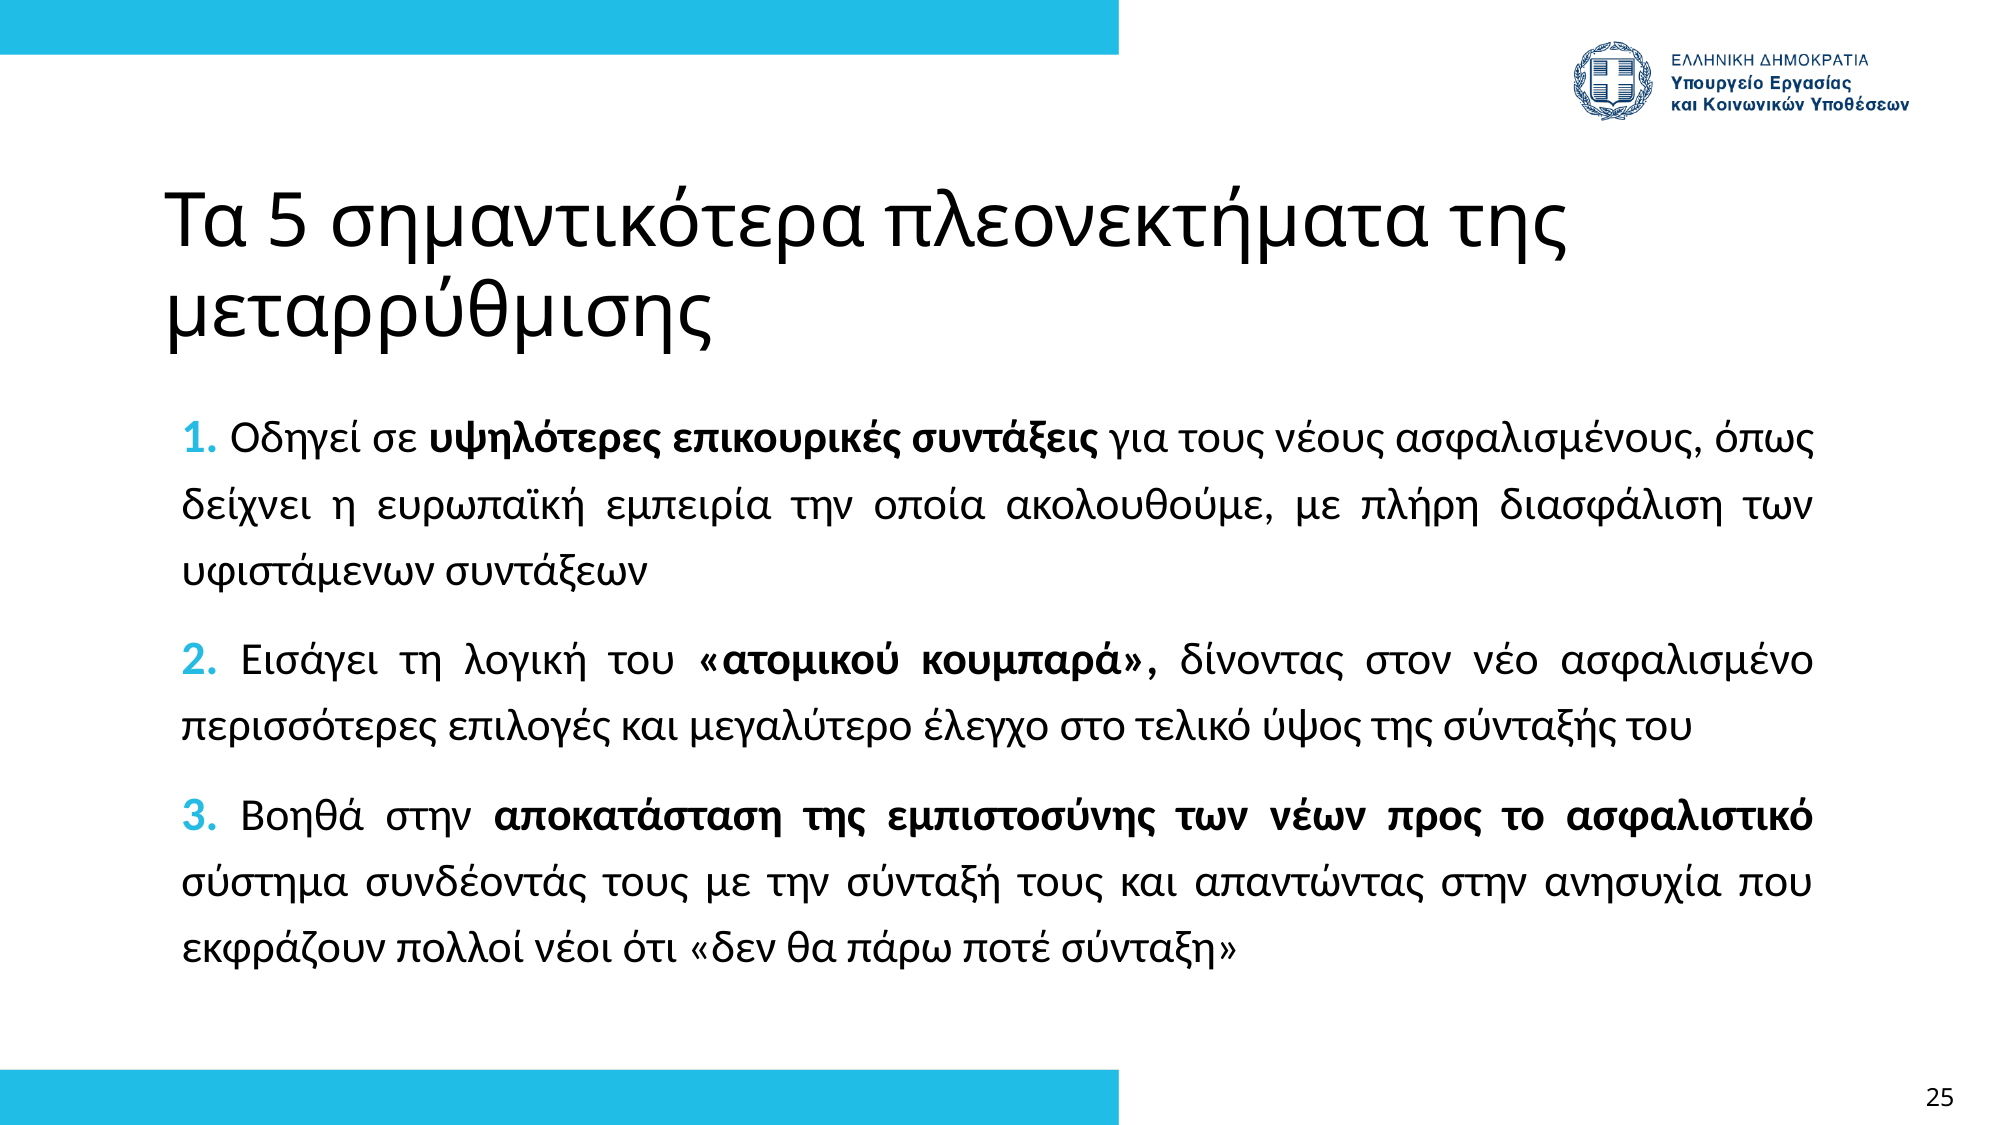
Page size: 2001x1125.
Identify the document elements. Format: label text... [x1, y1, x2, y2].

picture [0, 0, 2001, 1125]
slide_number 25 [1914, 1072, 1966, 1121]
list 1. Οδηγεί σε υψηλότερες επικουρικές συντάξεις για τους νέους ασφαλισμένους, όπως δείχνει η ευρωπαϊκή εμπειρία την οποία ακολουθούμε, με πλήρη διασφάλιση των υφιστάμενων συντάξεων 2. Εισάγει τη λογική του «ατομικού κουμπαρά», δίνοντας στον νέο ασφαλισμένο περισσότερες επιλογές και μεγαλύτερο έλεγχο στο τελικό ύψος της σύνταξής του 3. Βοηθά στην αποκατάσταση της εμπιστοσύνης των νέων προς το ασφαλιστικό σύστημα συνδέοντάς τους με την σύνταξή τους και απαντώντας στην ανησυχία που εκφράζουν πολλοί νέοι ότι «δεν θα πάρω ποτέ σύνταξη» [147, 386, 1830, 1082]
list Τα 5 σημαντικότερα πλεονεκτήματα της μεταρρύθμισης [149, 164, 1660, 262]
